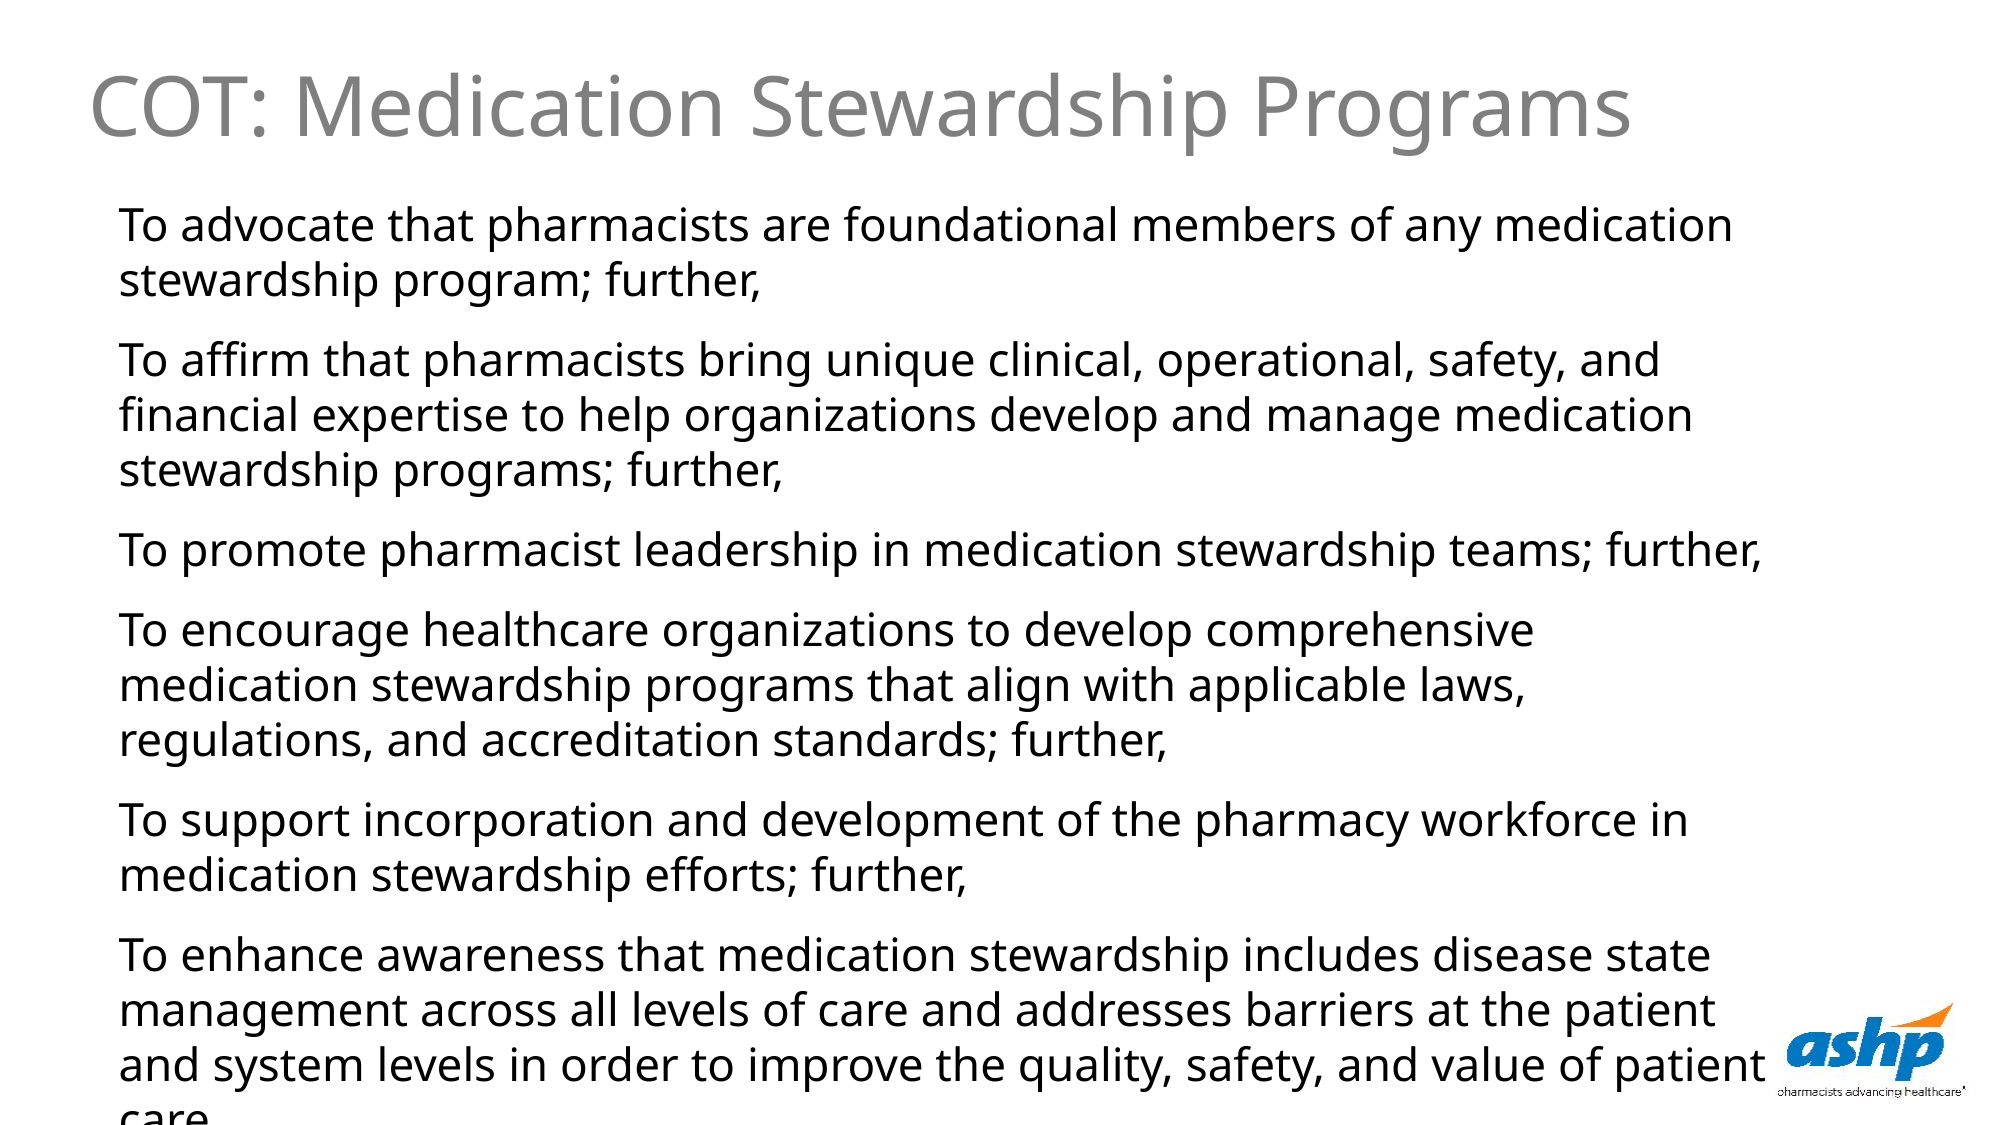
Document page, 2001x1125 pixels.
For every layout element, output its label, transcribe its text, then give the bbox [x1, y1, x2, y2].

list COT: Medication Stewardship Programs [73, 56, 1897, 209]
picture [1792, 1000, 1969, 1100]
list To advocate that pharmacists are foundational members of any medication stewardship program; further, To affirm that pharmacists bring unique clinical, operational, safety, and financial expertise to help organizations develop and manage medication stewardship programs; further, To promote pharmacist leadership in medication stewardship teams; further, To encourage healthcare organizations to develop comprehensive medication stewardship programs that align with applicable laws, regulations, and accreditation standards; further, To support incorporation and development of the pharmacy workforce in medication stewardship efforts; further, To enhance awareness that medication stewardship includes disease state management across all levels of care and addresses barriers at the patient and system levels in order to improve the quality, safety, and value of patient care. [103, 188, 1792, 1102]
